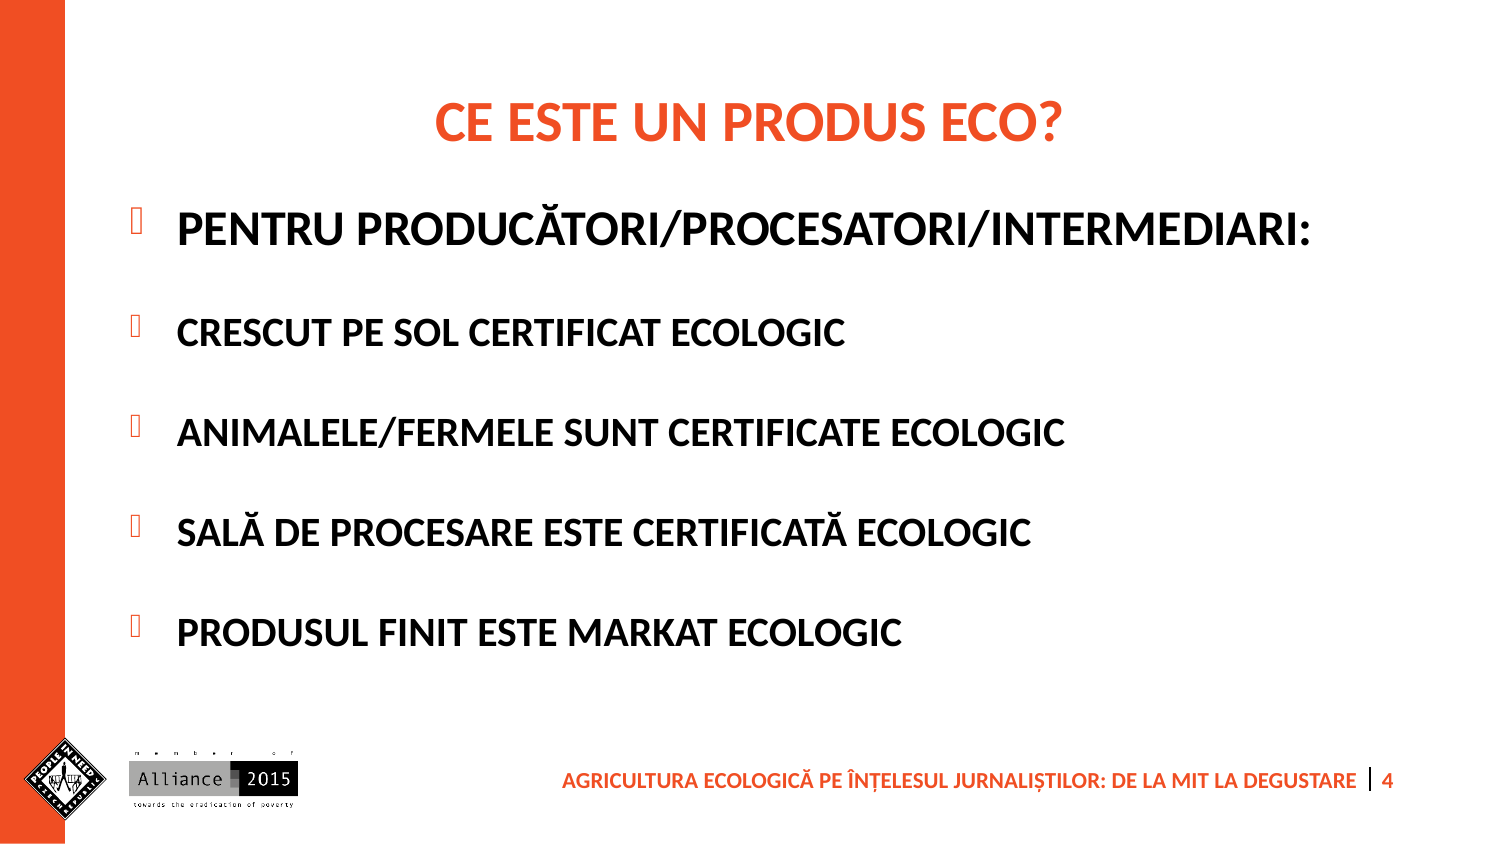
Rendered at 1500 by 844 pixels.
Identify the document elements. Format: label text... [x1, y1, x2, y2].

title CE ESTE UN PRODUS ECO? [129, 5, 1371, 154]
list PENTRU PRODUCĂTORI/PROCESATORI/INTERMEDIARI: CRESCUT PE SOL CERTIFICAT ECOLOGIC ANIMALELE/FERMELE SUNT CERTIFICATE ECOLOGIC SALĂ DE PROCESARE ESTE CERTIFICATĂ ECOLOGIC PRODUSUL FINIT ESTE MARKAT ECOLOGIC [129, 194, 1371, 715]
picture [129, 749, 299, 809]
slide_number 4 [1371, 758, 1430, 800]
footer AGRICULTURA ECOLOGICĂ PE ÎNȚELESUL JURNALIȘTILOR: De la mit la degustare [303, 758, 1371, 800]
